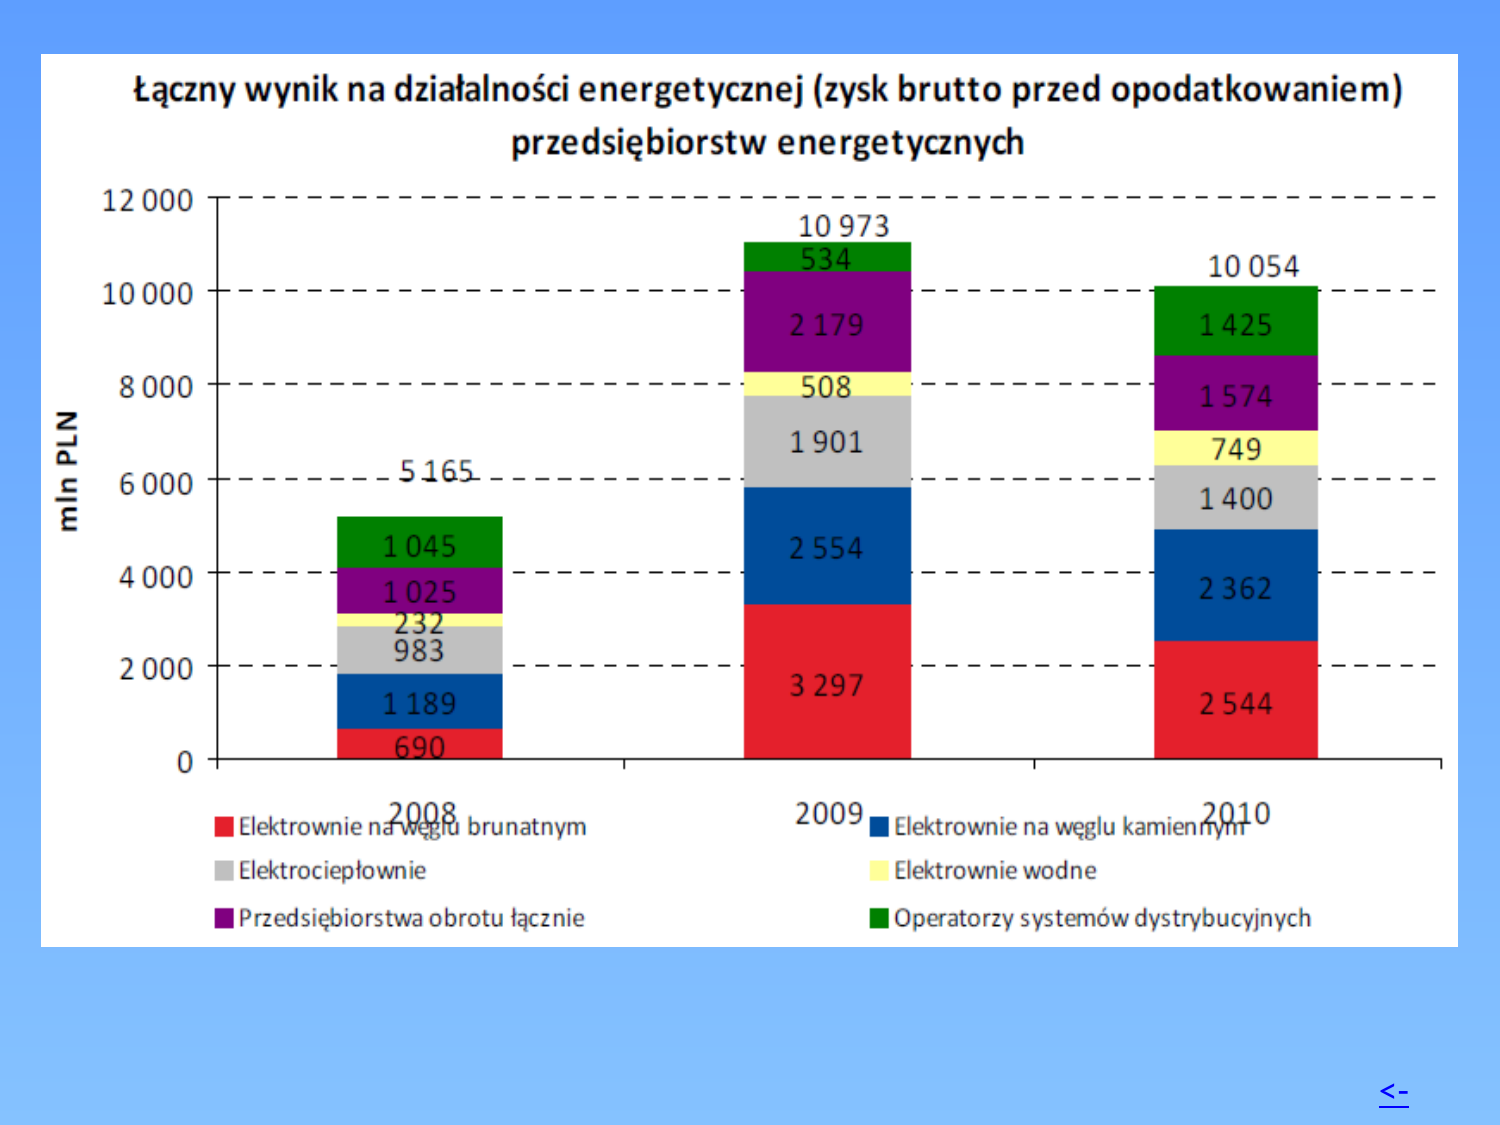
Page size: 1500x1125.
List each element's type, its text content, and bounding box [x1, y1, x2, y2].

text_box <- [1364, 1058, 1457, 1119]
picture [40, 54, 1458, 948]
